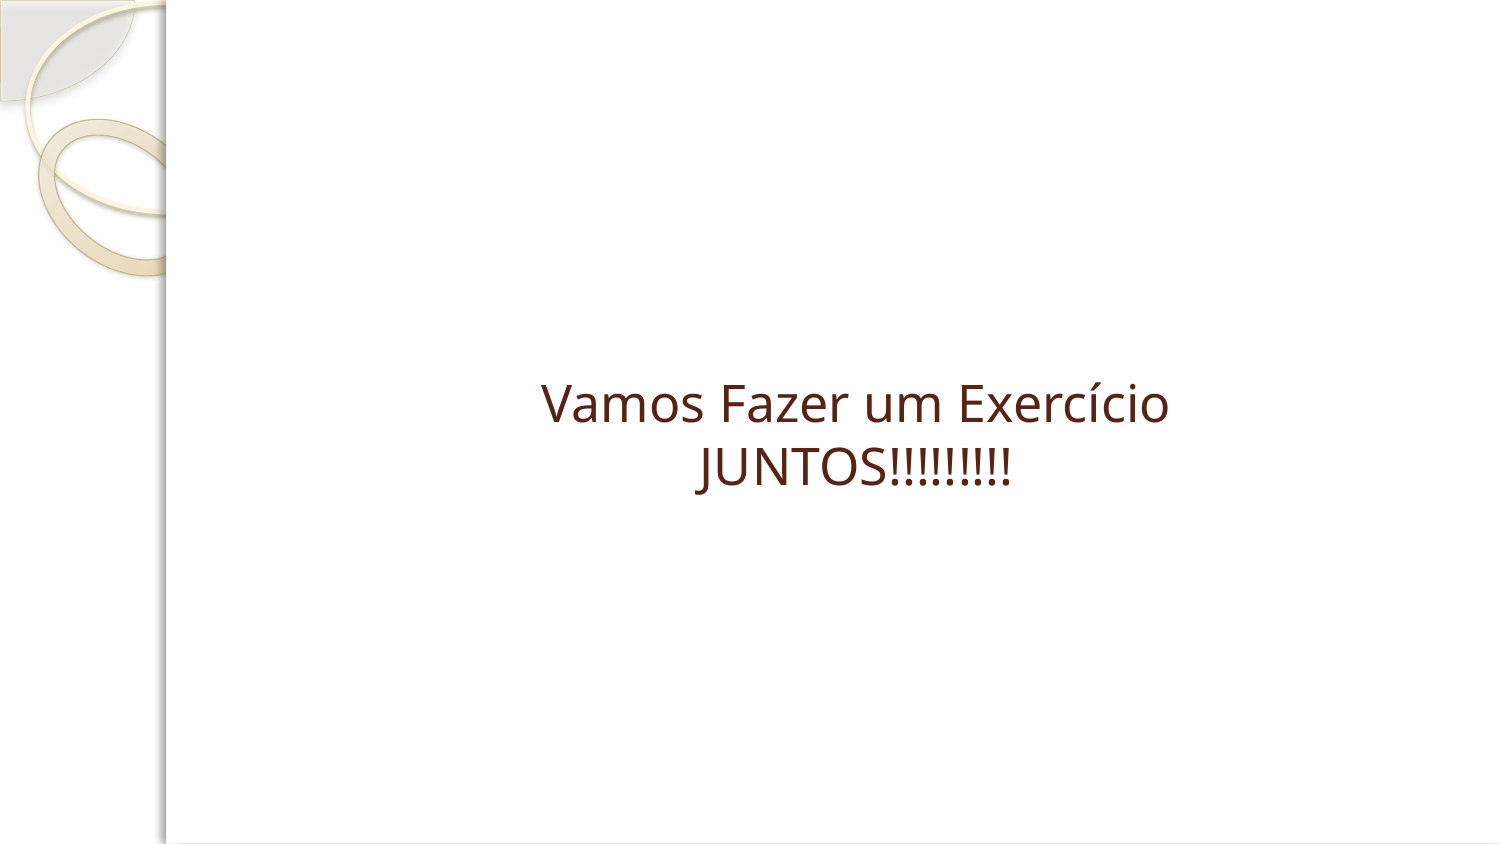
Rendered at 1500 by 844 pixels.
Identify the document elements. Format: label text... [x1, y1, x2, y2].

title Vamos Fazer um Exercício JUNTOS!!!!!!!!! [242, 362, 1473, 504]
